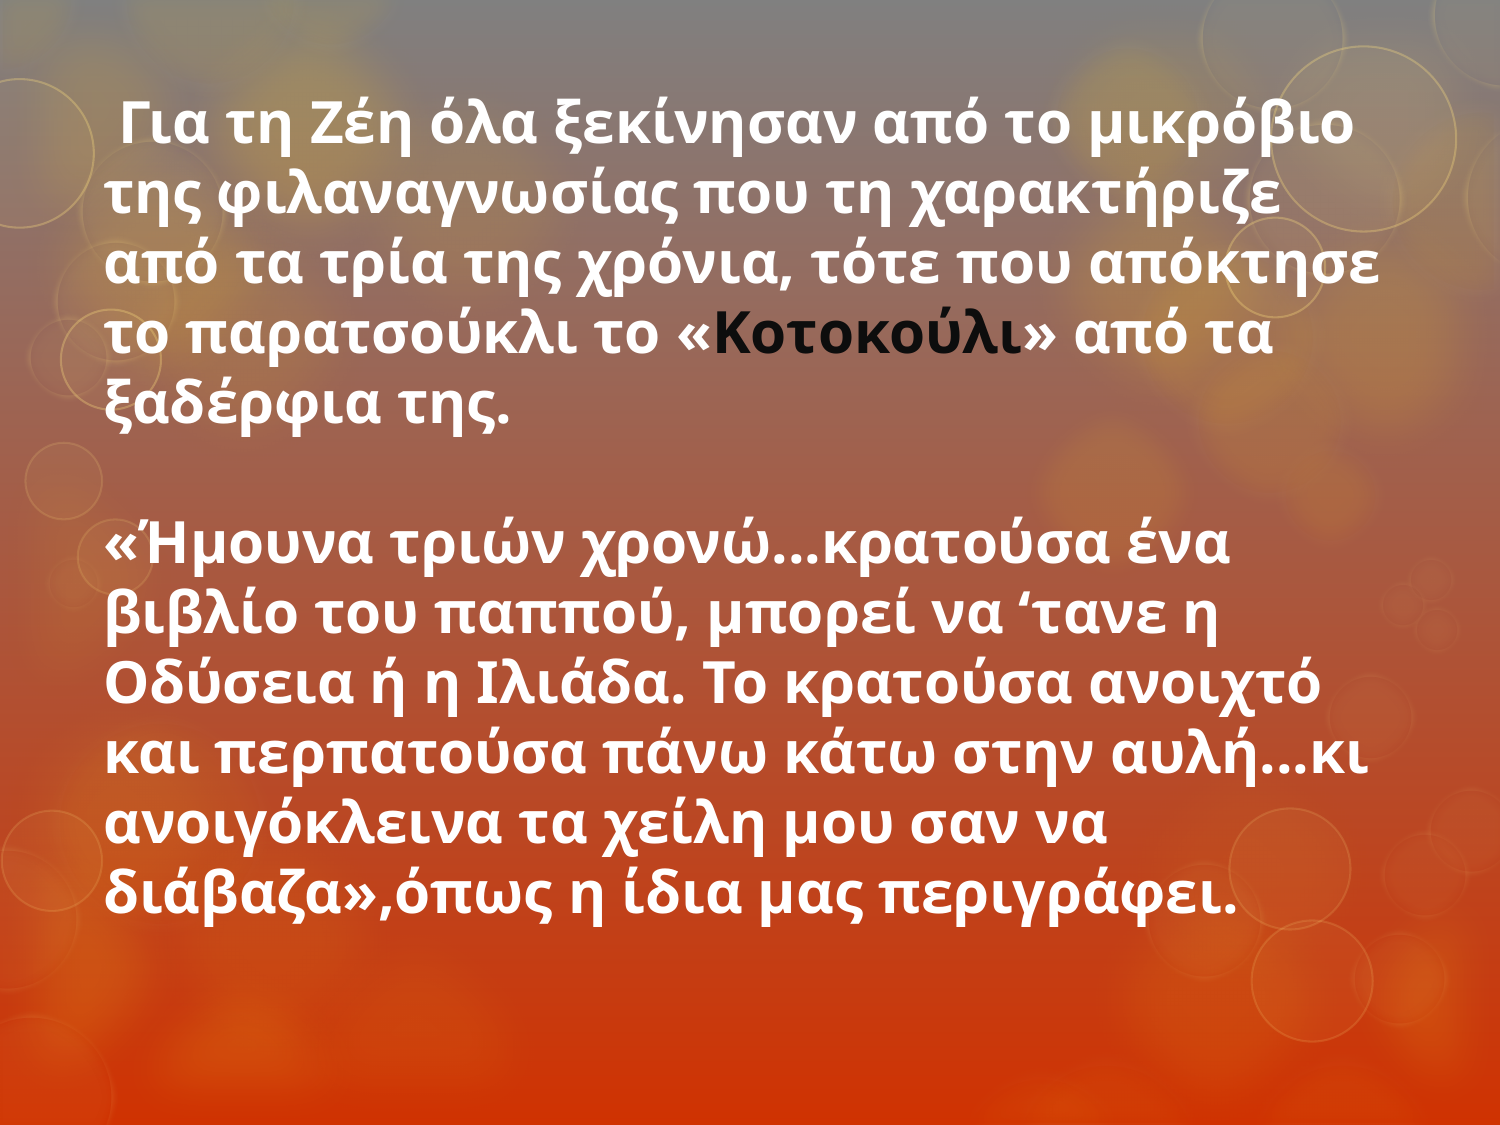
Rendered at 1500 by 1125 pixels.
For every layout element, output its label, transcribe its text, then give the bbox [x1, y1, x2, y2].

text_box Για τη Ζέη όλα ξεκίνησαν από το μικρόβιο της φιλαναγνωσίας που τη χαρακτήριζε από τα τρία της χρόνια, τότε που απόκτησε το παρατσούκλι το «Κοτοκούλι» από τα ξαδέρφια της. «Ήμουνα τριών χρονώ...κρατούσα ένα βιβλίο του παππού, μπορεί να ‘τανε η Οδύσεια ή η Ιλιάδα. Το κρατούσα ανοιχτό και περπατούσα πάνω κάτω στην αυλή...κι ανοιγόκλεινα τα χείλη μου σαν να διάβαζα»,όπως η ίδια μας περιγράφει. [88, 78, 1424, 933]
text_box [76, 42, 1400, 115]
